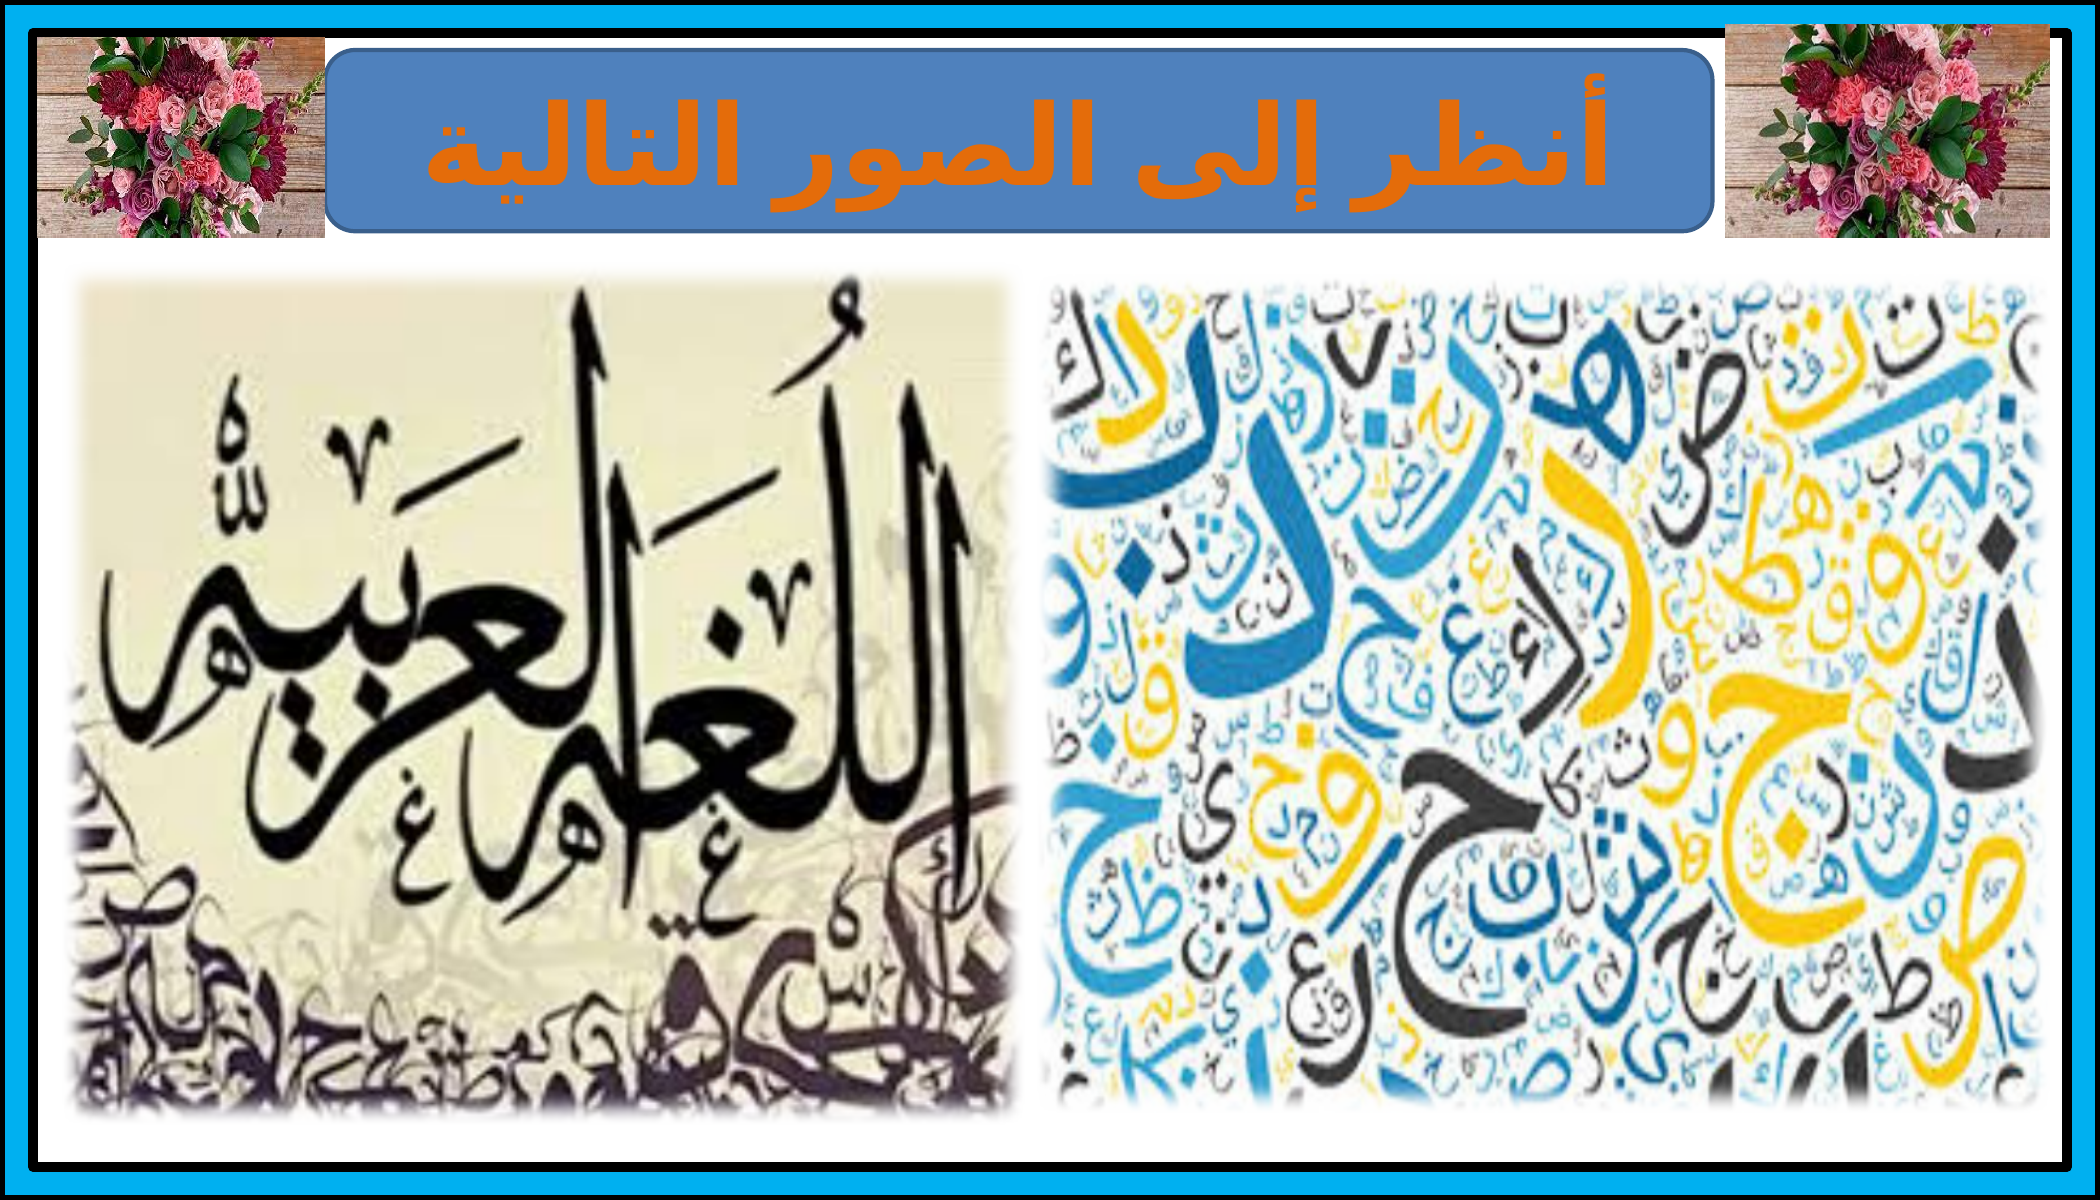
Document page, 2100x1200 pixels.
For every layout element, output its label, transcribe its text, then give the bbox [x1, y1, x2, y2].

picture [1724, 25, 2051, 238]
text_box أنظر إلى الصور التالية [329, 47, 1715, 234]
picture [62, 262, 1026, 1126]
picture [1037, 274, 2051, 1113]
picture [37, 37, 326, 238]
